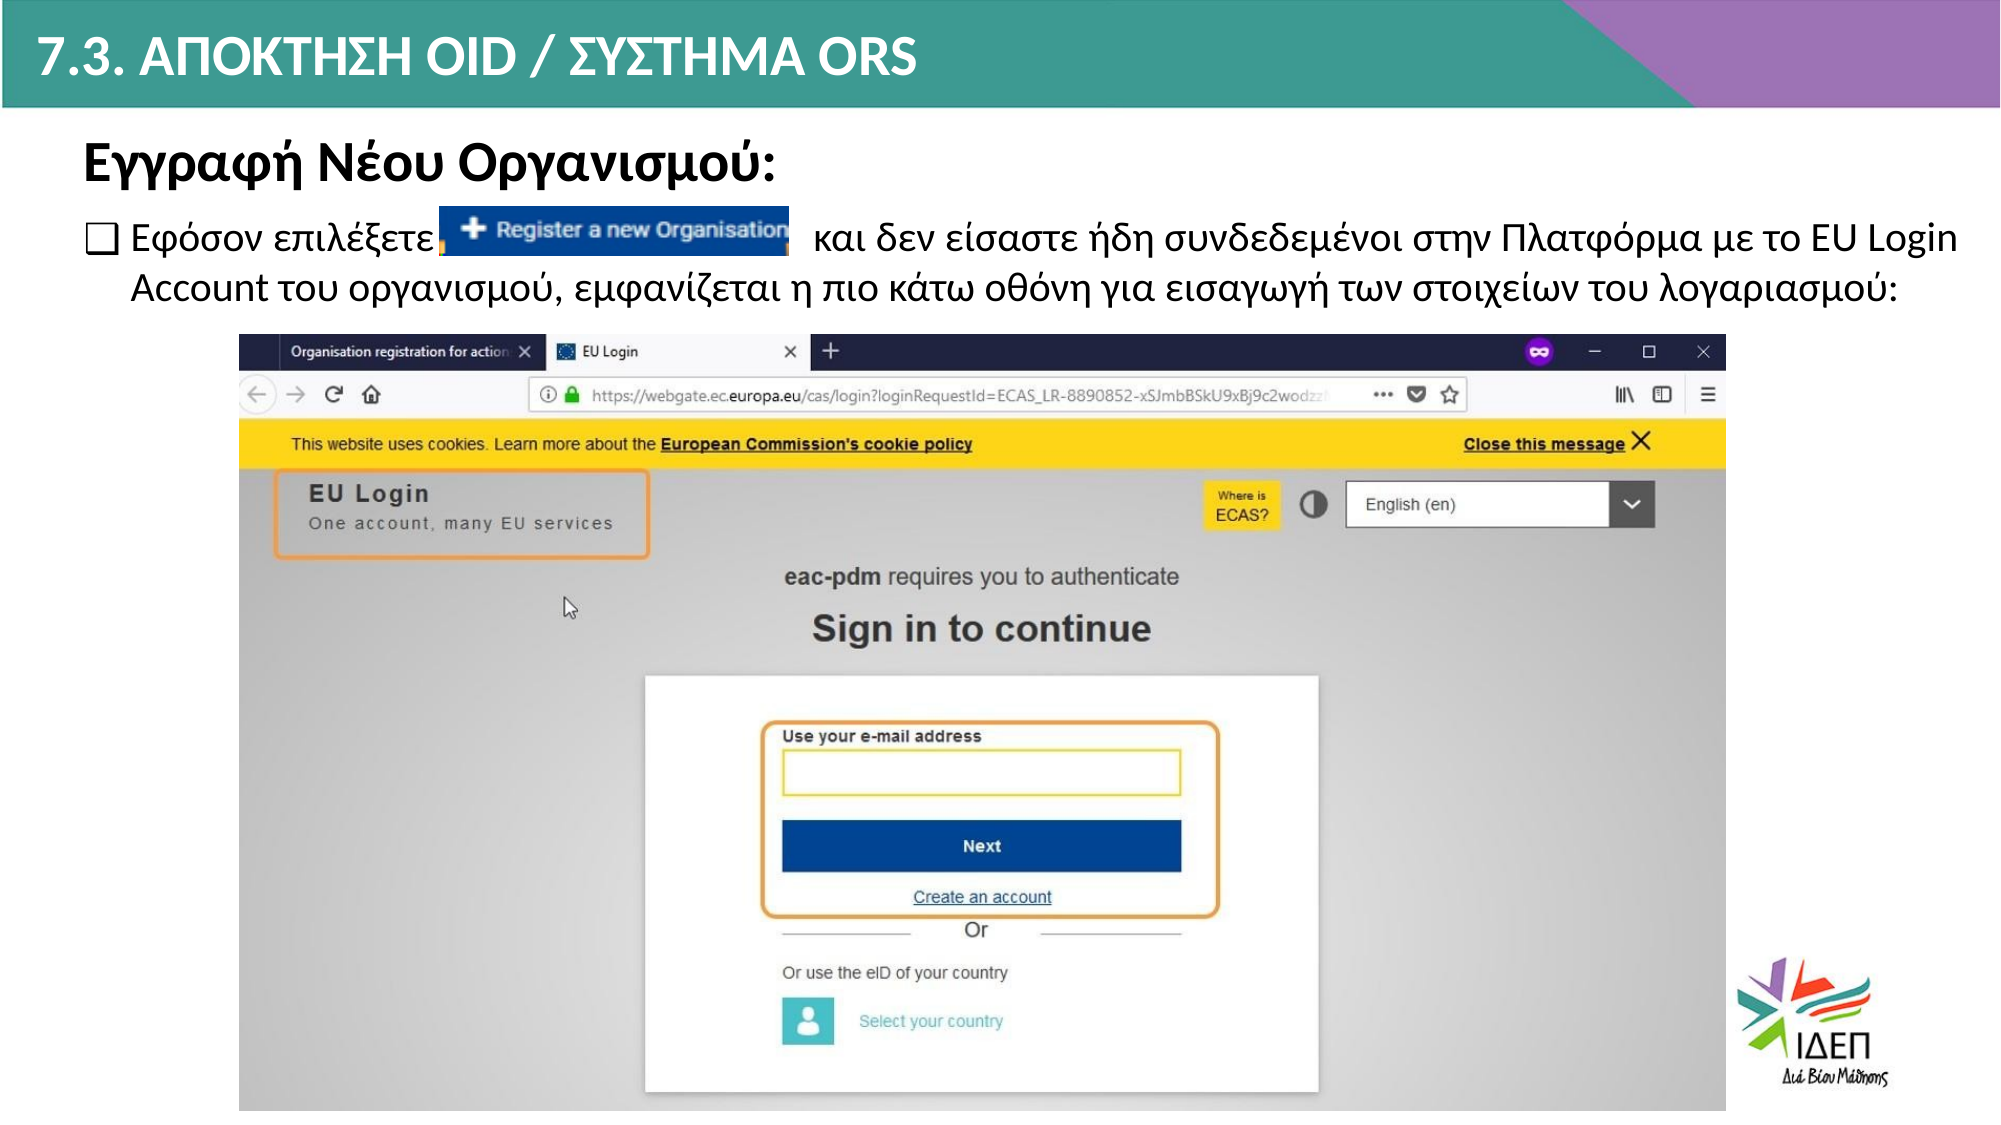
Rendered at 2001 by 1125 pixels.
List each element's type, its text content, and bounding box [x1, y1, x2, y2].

text_box Εγγραφή Νέου Οργανισμού: [81, 121, 1500, 193]
picture [0, 0, 2001, 1125]
text_box 7.3. ΑΠΟΚΤΗΣΗ OID / ΣΥΣΤΗΜΑ ORS [21, 9, 1775, 95]
text_box Εφόσον επιλέξετε και δεν είσαστε ήδη συνδεδεμένοι στην Πλατφόρμα με το EU Login Account του οργανισμού, εμφανίζεται η πιο κάτω οθόνη για εισαγωγή των στοιχείων του λογαριασμού: [81, 207, 2000, 310]
